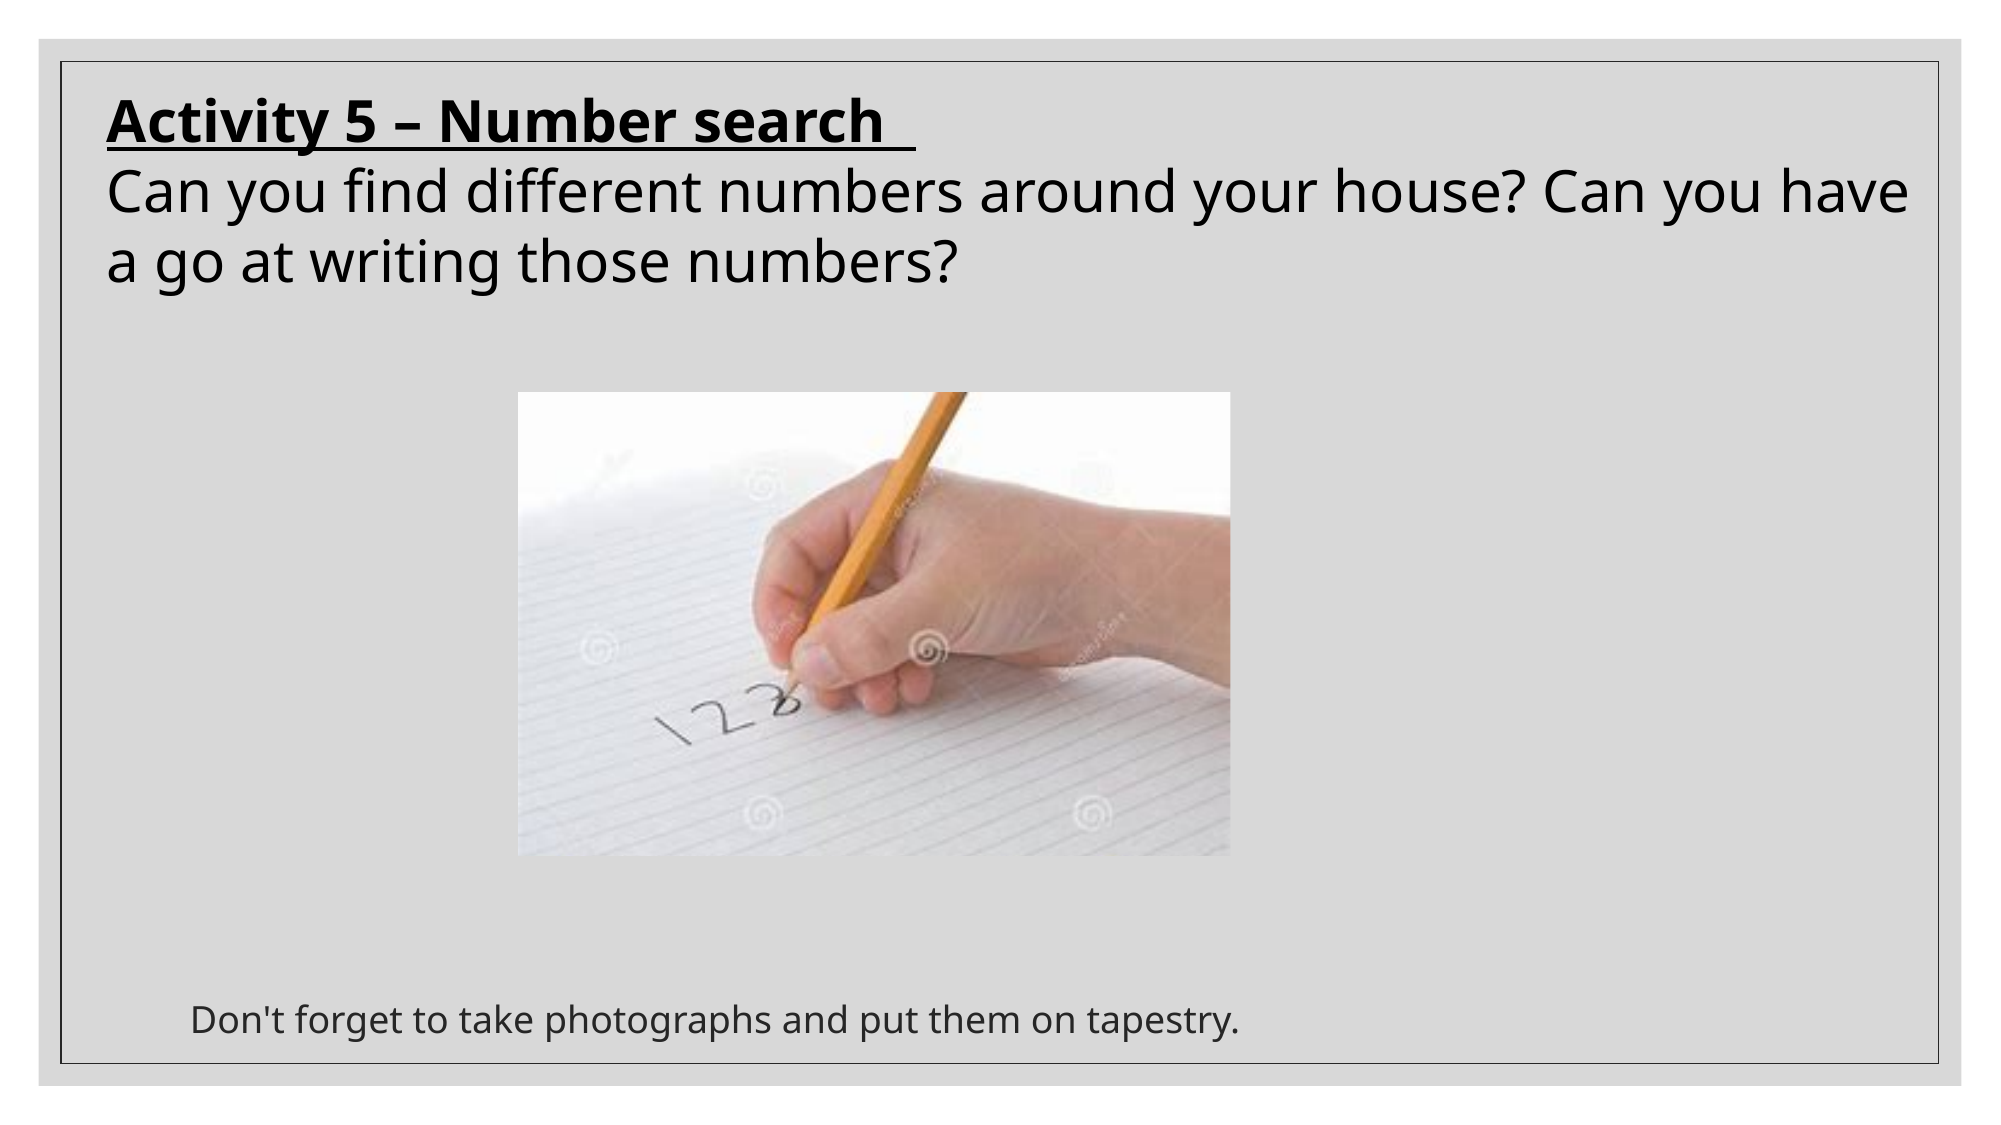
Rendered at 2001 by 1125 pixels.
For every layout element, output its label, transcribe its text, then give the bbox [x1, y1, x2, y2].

footer Don't forget to take photographs and put them on tapestry. [174, 990, 1387, 1049]
picture [518, 392, 1231, 856]
text_box Activity 5 – Number search Can you find different numbers around your house? Can you have a go at writing those numbers? [92, 76, 1941, 302]
